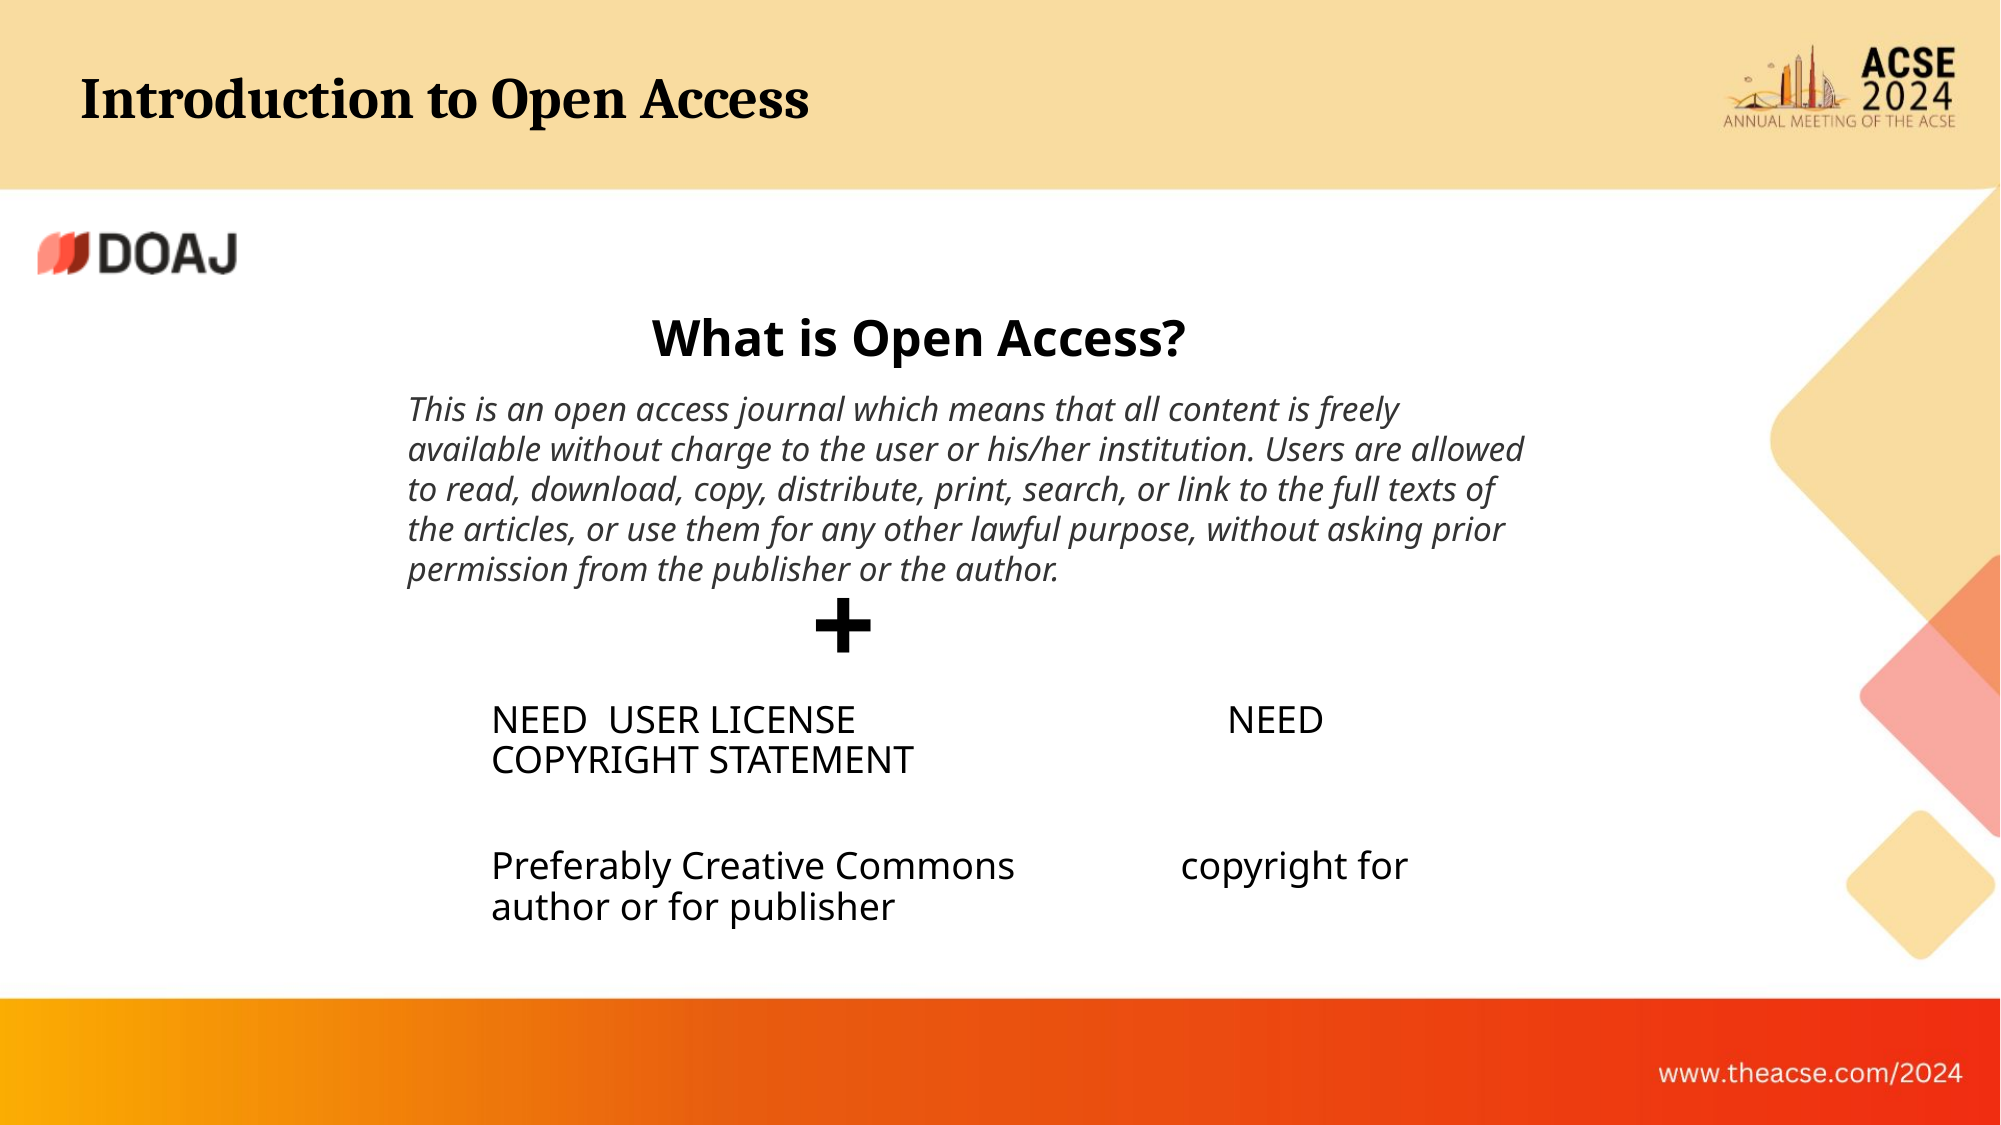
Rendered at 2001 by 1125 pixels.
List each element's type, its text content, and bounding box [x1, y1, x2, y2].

picture [0, 0, 2001, 1125]
text_box + NEED USER LICENSE NEED COPYRIGHT STATEMENT Preferably Creative Commons copyright for author or for publisher [393, 545, 1514, 1021]
text_box This is an open access journal which means that all content is freely available without charge to the user or his/her institution. Users are allowed to read, download, copy, distribute, print, search, or link to the full texts of the articles, or use them for any other lawful purpose, without asking prior permission from the publisher or the author. [393, 381, 1550, 596]
text_box What is Open Access? [440, 257, 1412, 381]
text_box Introduction to Open Access [65, 52, 1066, 138]
